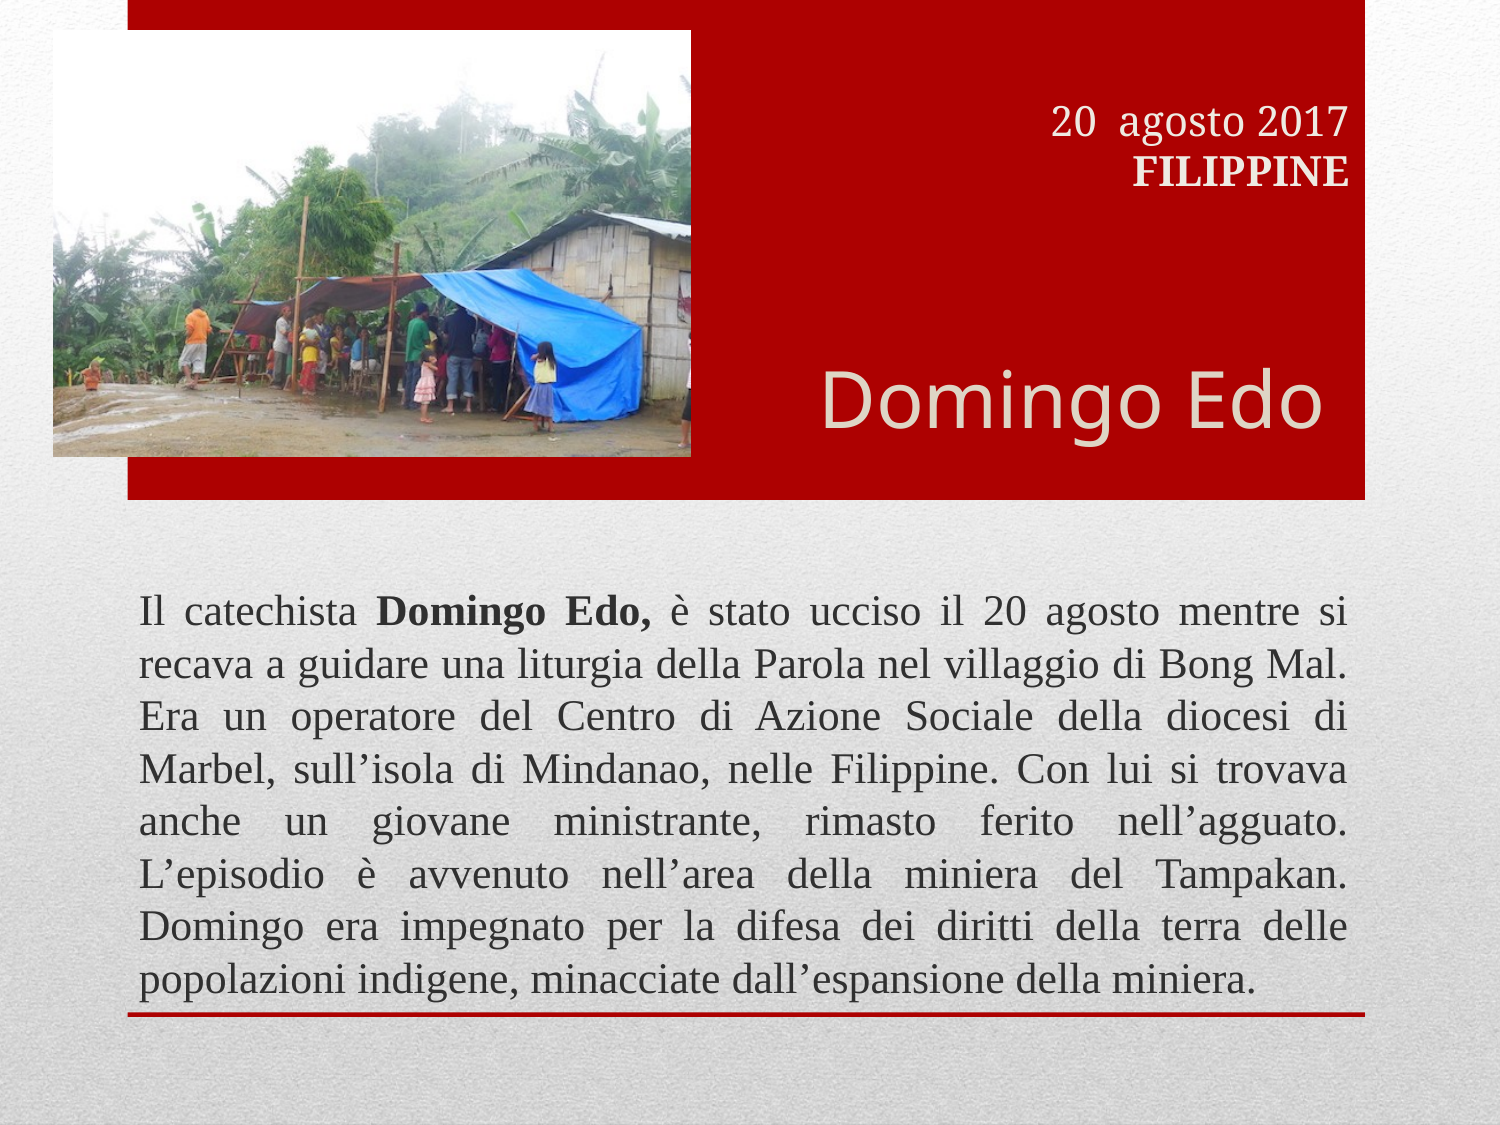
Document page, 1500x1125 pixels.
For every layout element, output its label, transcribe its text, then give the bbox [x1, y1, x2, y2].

text_box 20 agosto 2017 FILIPPINE [696, 87, 1365, 203]
subtitle Il catechista Domingo Edo, è stato ucciso il 20 agosto mentre si recava a guidare una liturgia della Parola nel villaggio di Bong Mal. Era un operatore del Centro di Azione Sociale della diocesi di Marbel, sull’isola di Mindanao, nelle Filippine. Con lui si trovava anche un giovane ministrante, rimasto ferito nell’agguato. L’episodio è avvenuto nell’area della miniera del Tampakan. Domingo era impegnato per la difesa dei diritti della terra delle popolazioni indigene, minacciate dall’espansione della miniera. [123, 574, 1365, 988]
picture [52, 30, 692, 457]
title Domingo Edo [696, 310, 1341, 453]
